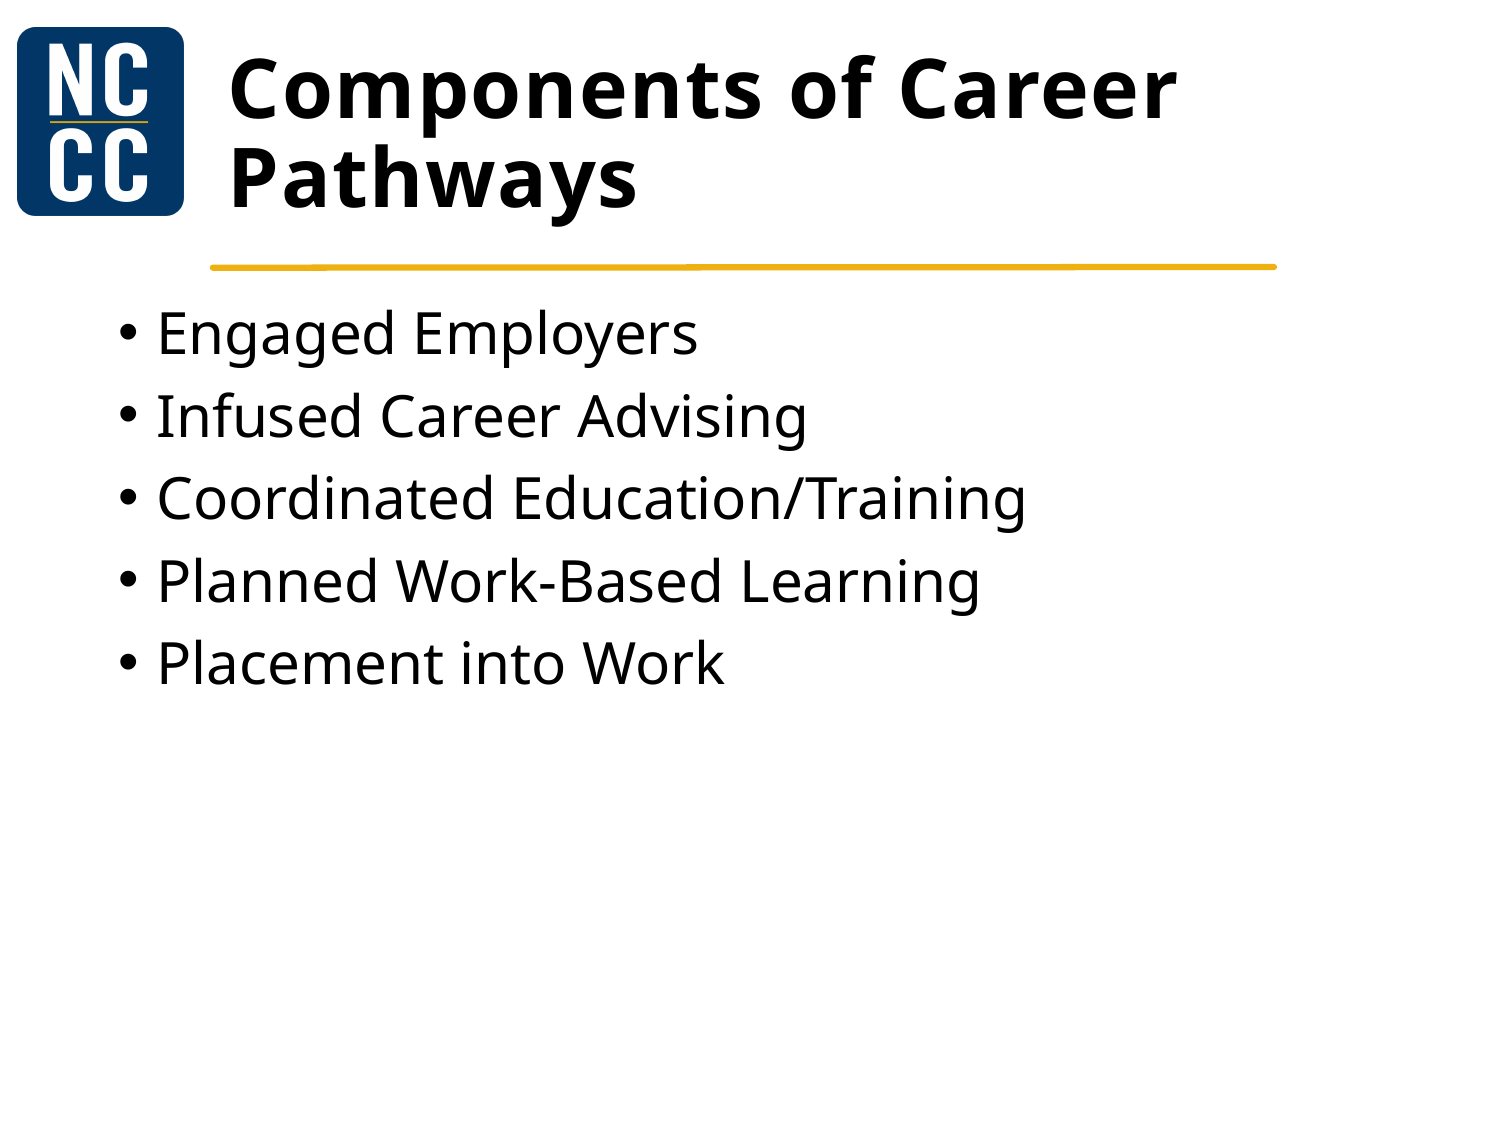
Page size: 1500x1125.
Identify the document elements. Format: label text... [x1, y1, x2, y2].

picture [17, 27, 184, 216]
title Components of Career Pathways [212, 27, 1421, 246]
list Engaged Employers Infused Career Advising Coordinated Education/Training Planned Work-Based Learning Placement into Work [103, 288, 1397, 1066]
